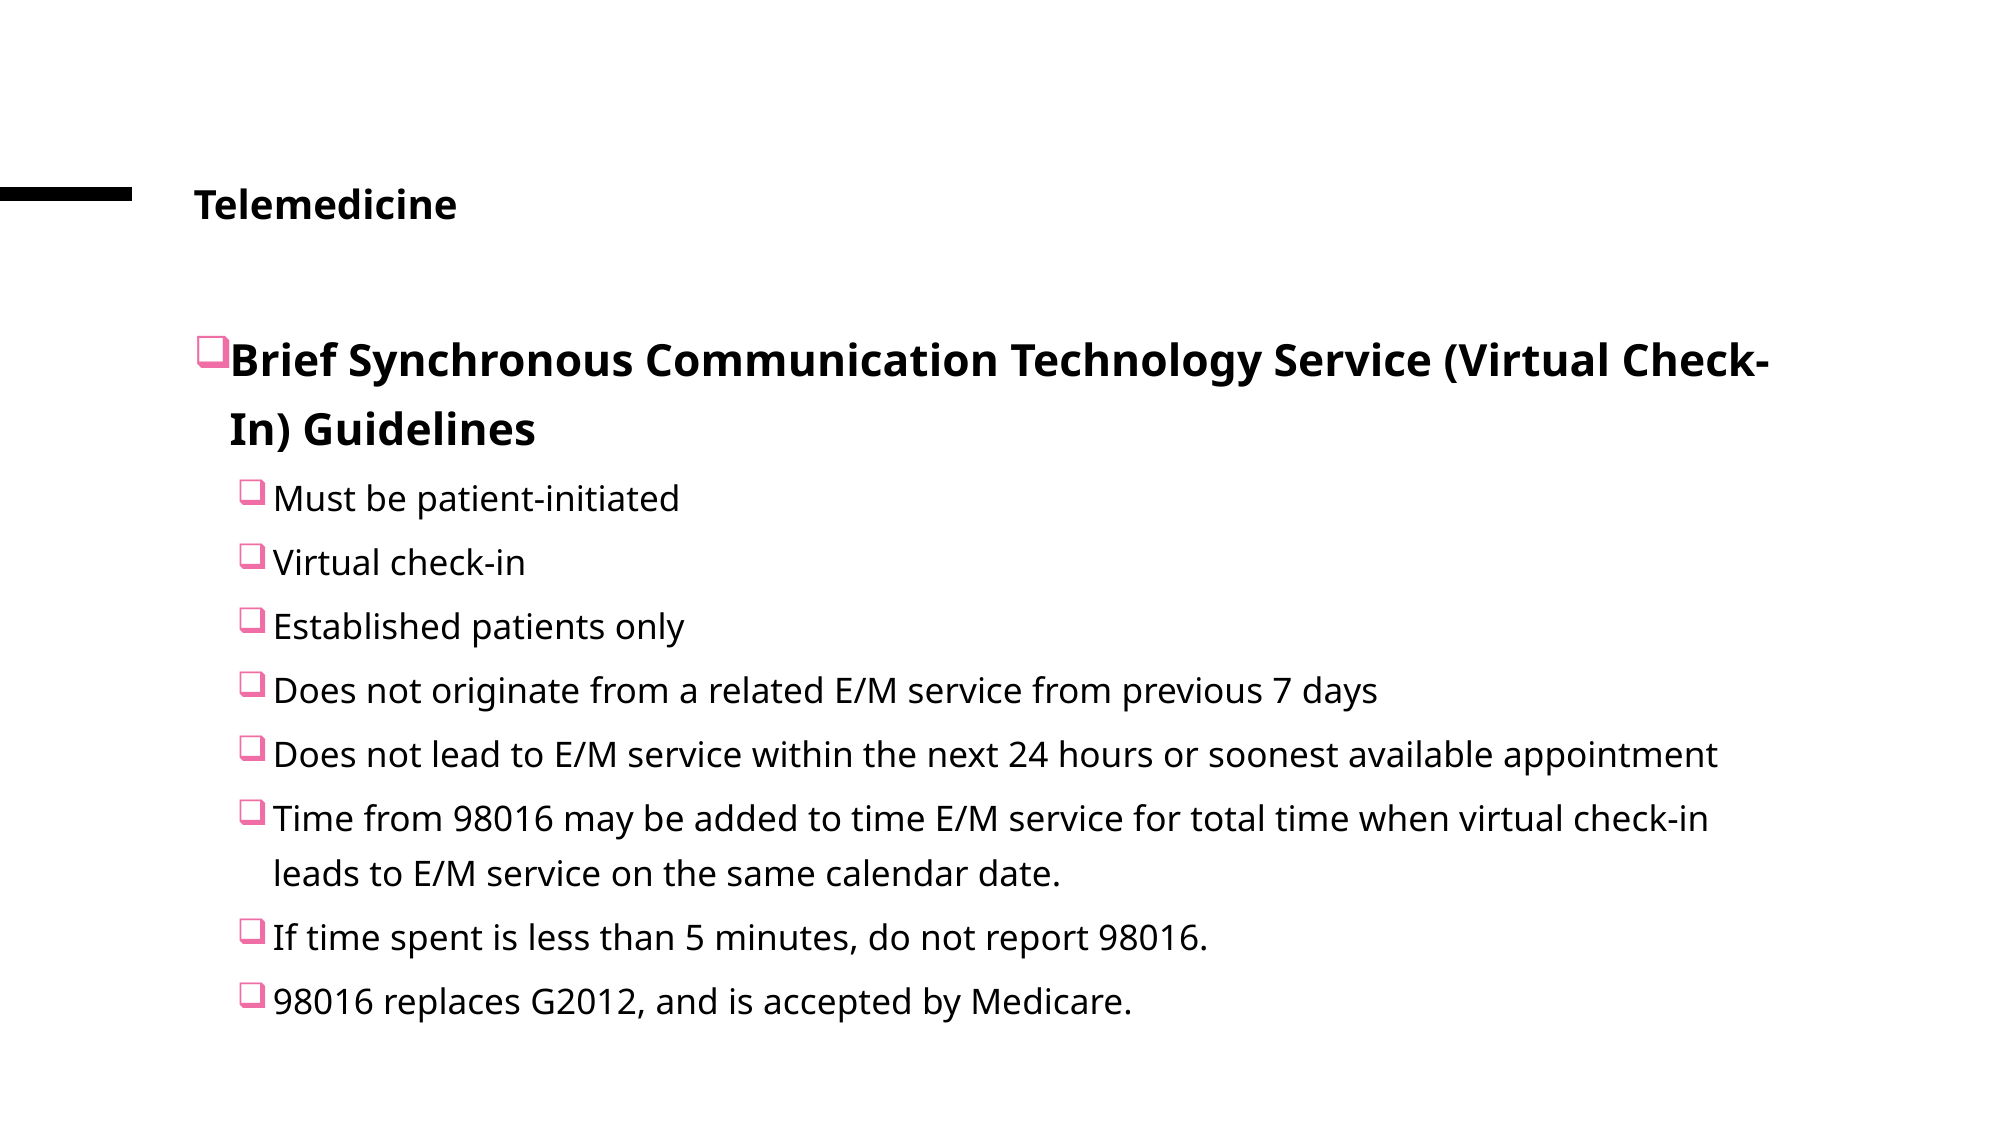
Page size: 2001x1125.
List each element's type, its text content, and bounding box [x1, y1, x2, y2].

list Brief Synchronous Communication Technology Service (Virtual Check-In) Guidelines Must be patient-initiated Virtual check-in Established patients only Does not originate from a related E/M service from previous 7 days Does not lead to E/M service within the next 24 hours or soonest available appointment Time from 98016 may be added to time E/M service for total time when virtual check-in leads to E/M service on the same calendar date. If time spent is less than 5 minutes, do not report 98016. 98016 replaces G2012, and is accepted by Medicare. [178, 308, 1807, 1032]
title Telemedicine [178, 178, 1807, 285]
